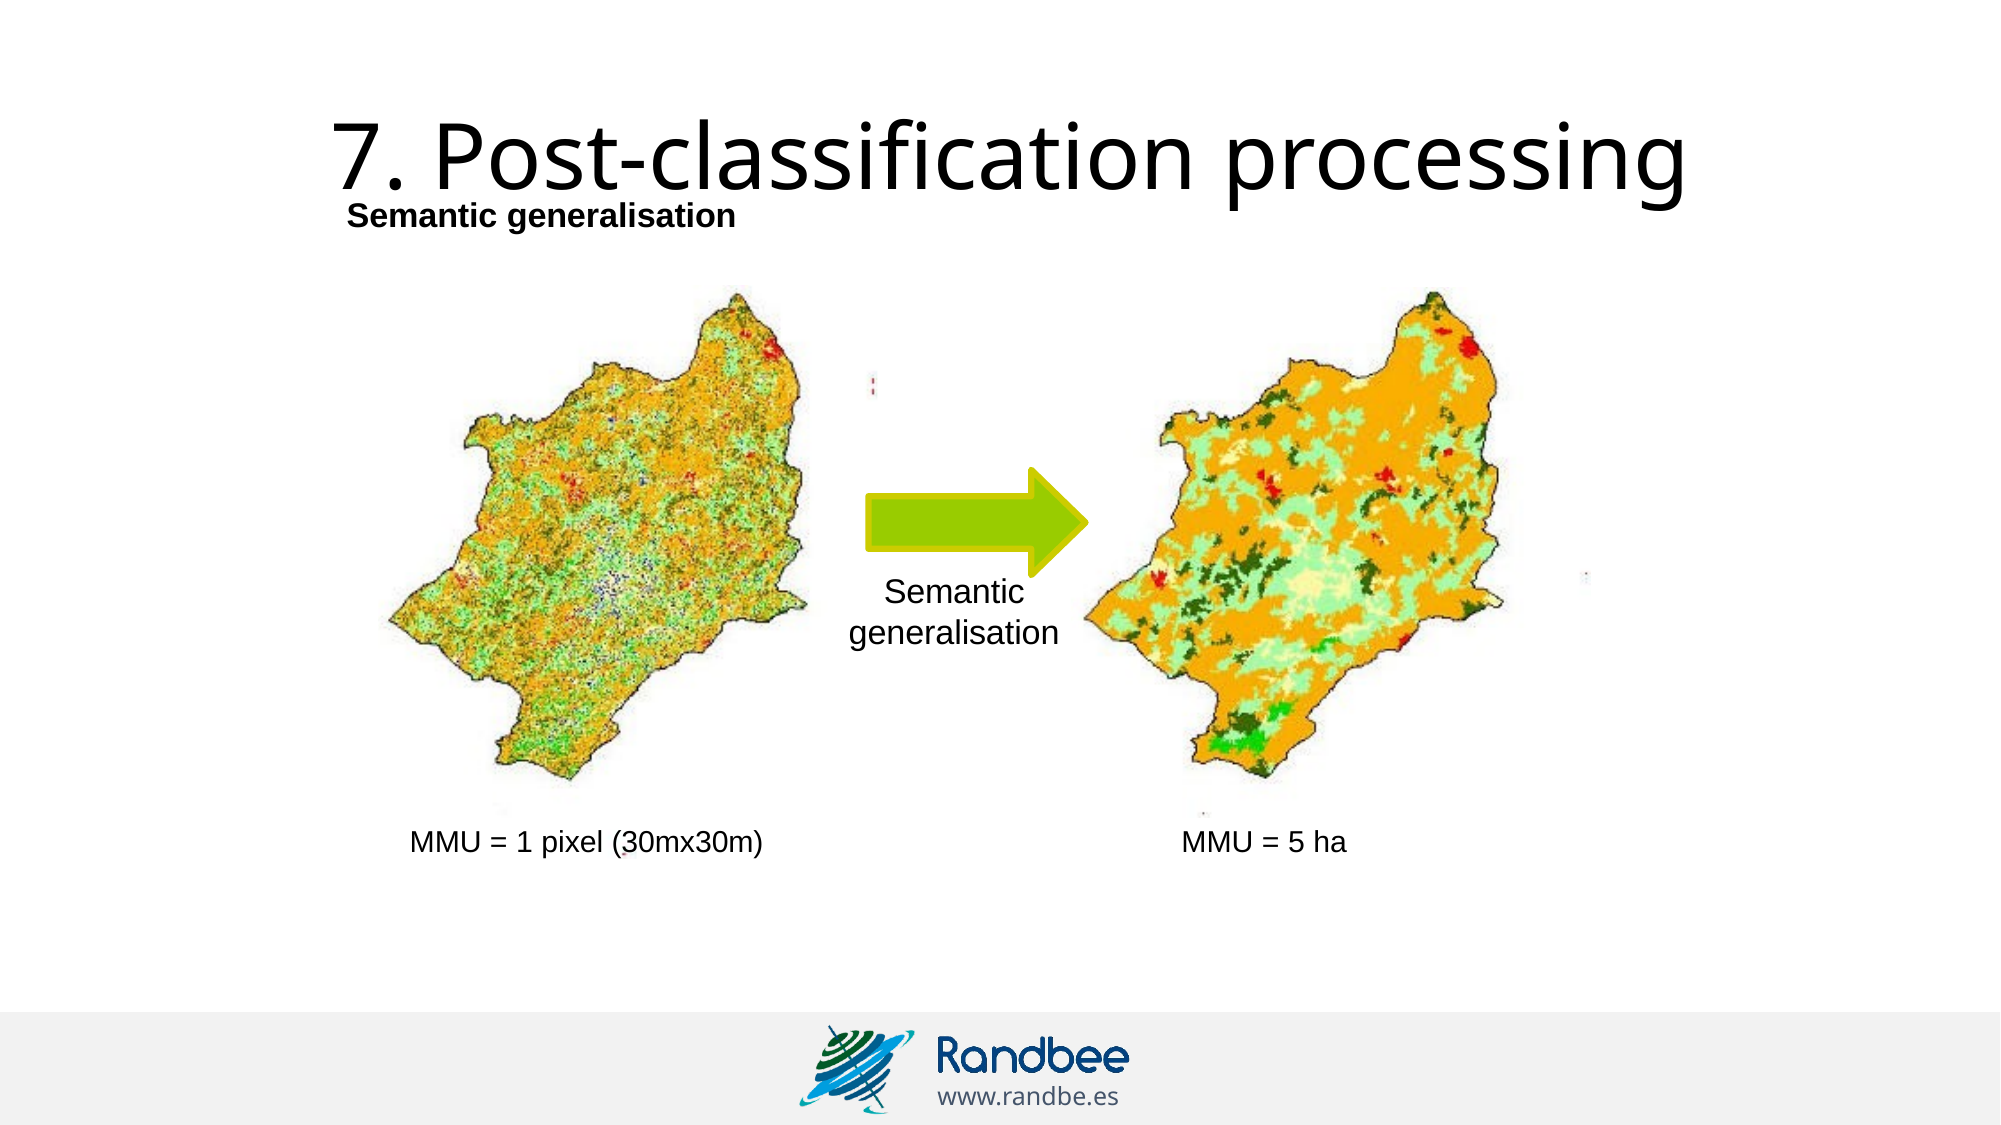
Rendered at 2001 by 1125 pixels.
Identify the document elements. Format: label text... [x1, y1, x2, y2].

picture [792, 1018, 921, 1116]
text_box Semantic generalisation [846, 569, 1063, 652]
text_box MMU = 1 pixel (30mx30m) [407, 822, 768, 859]
picture [931, 1032, 1136, 1080]
text_box [868, 469, 1086, 569]
text_box [378, 285, 878, 859]
text_box [1070, 287, 1591, 818]
text_box MMU = 5 ha [1179, 822, 1350, 859]
title 7. Post-classification processing [328, 59, 1895, 247]
